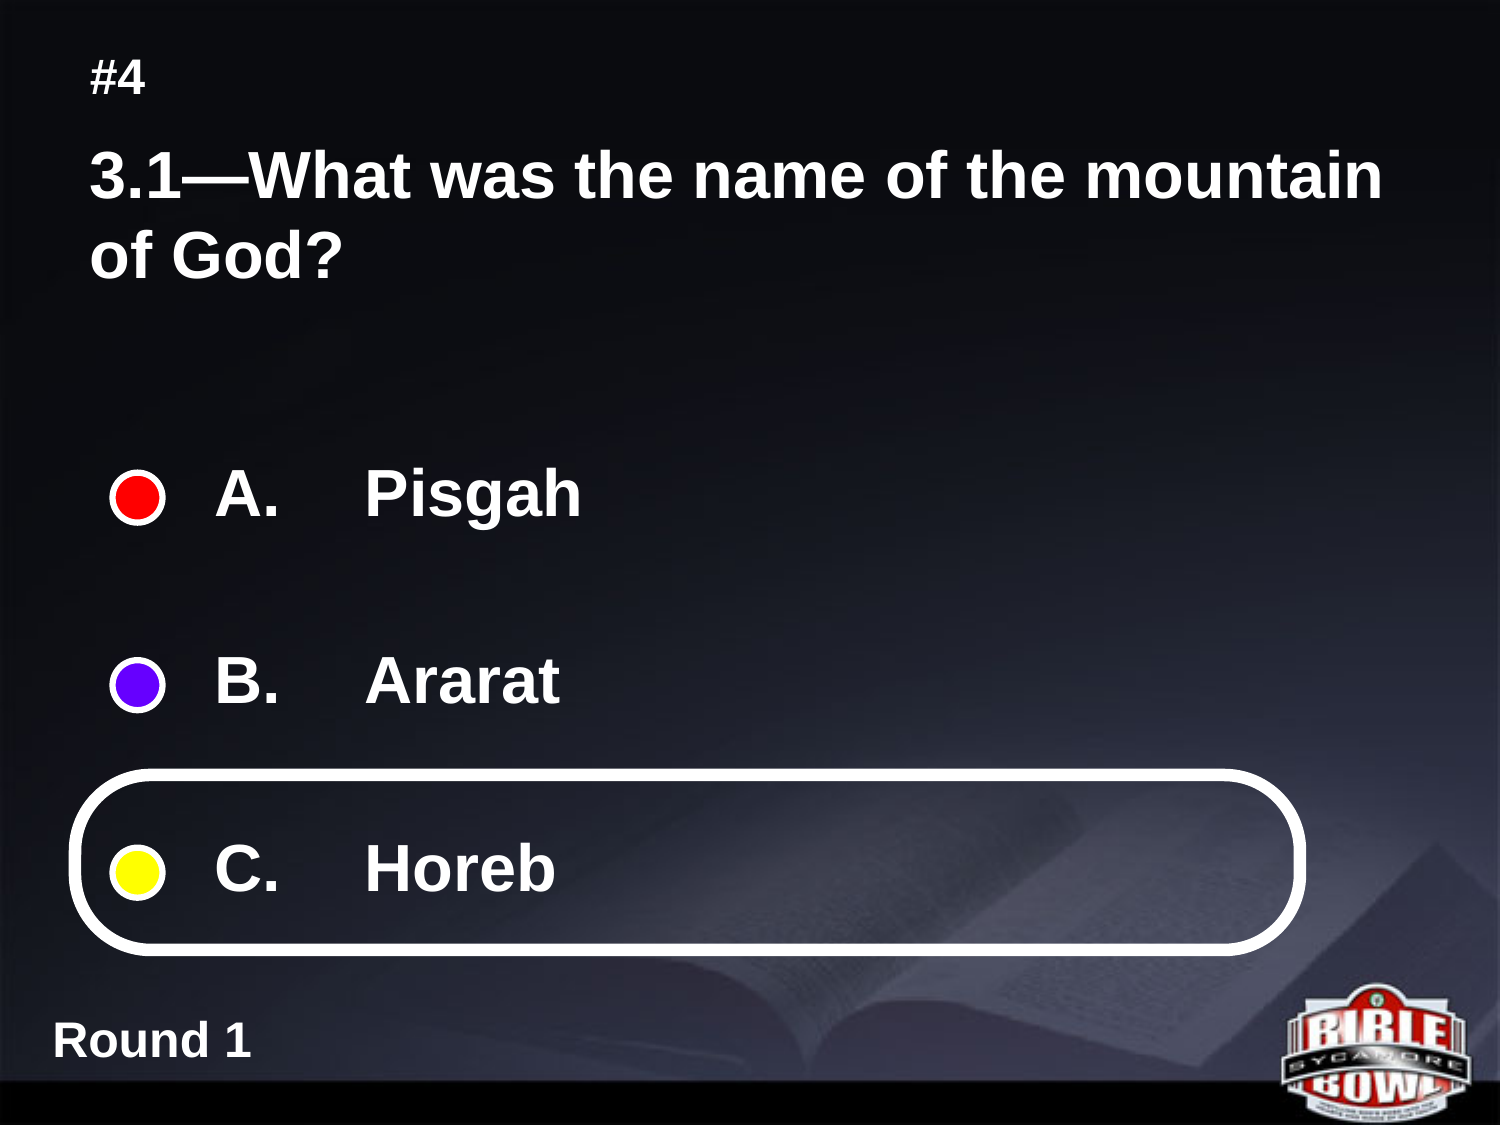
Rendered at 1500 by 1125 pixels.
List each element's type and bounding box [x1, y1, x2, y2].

text_box [112, 442, 1438, 538]
picture [0, 0, 1500, 1125]
text_box [112, 629, 1438, 726]
text_box [112, 817, 1438, 913]
